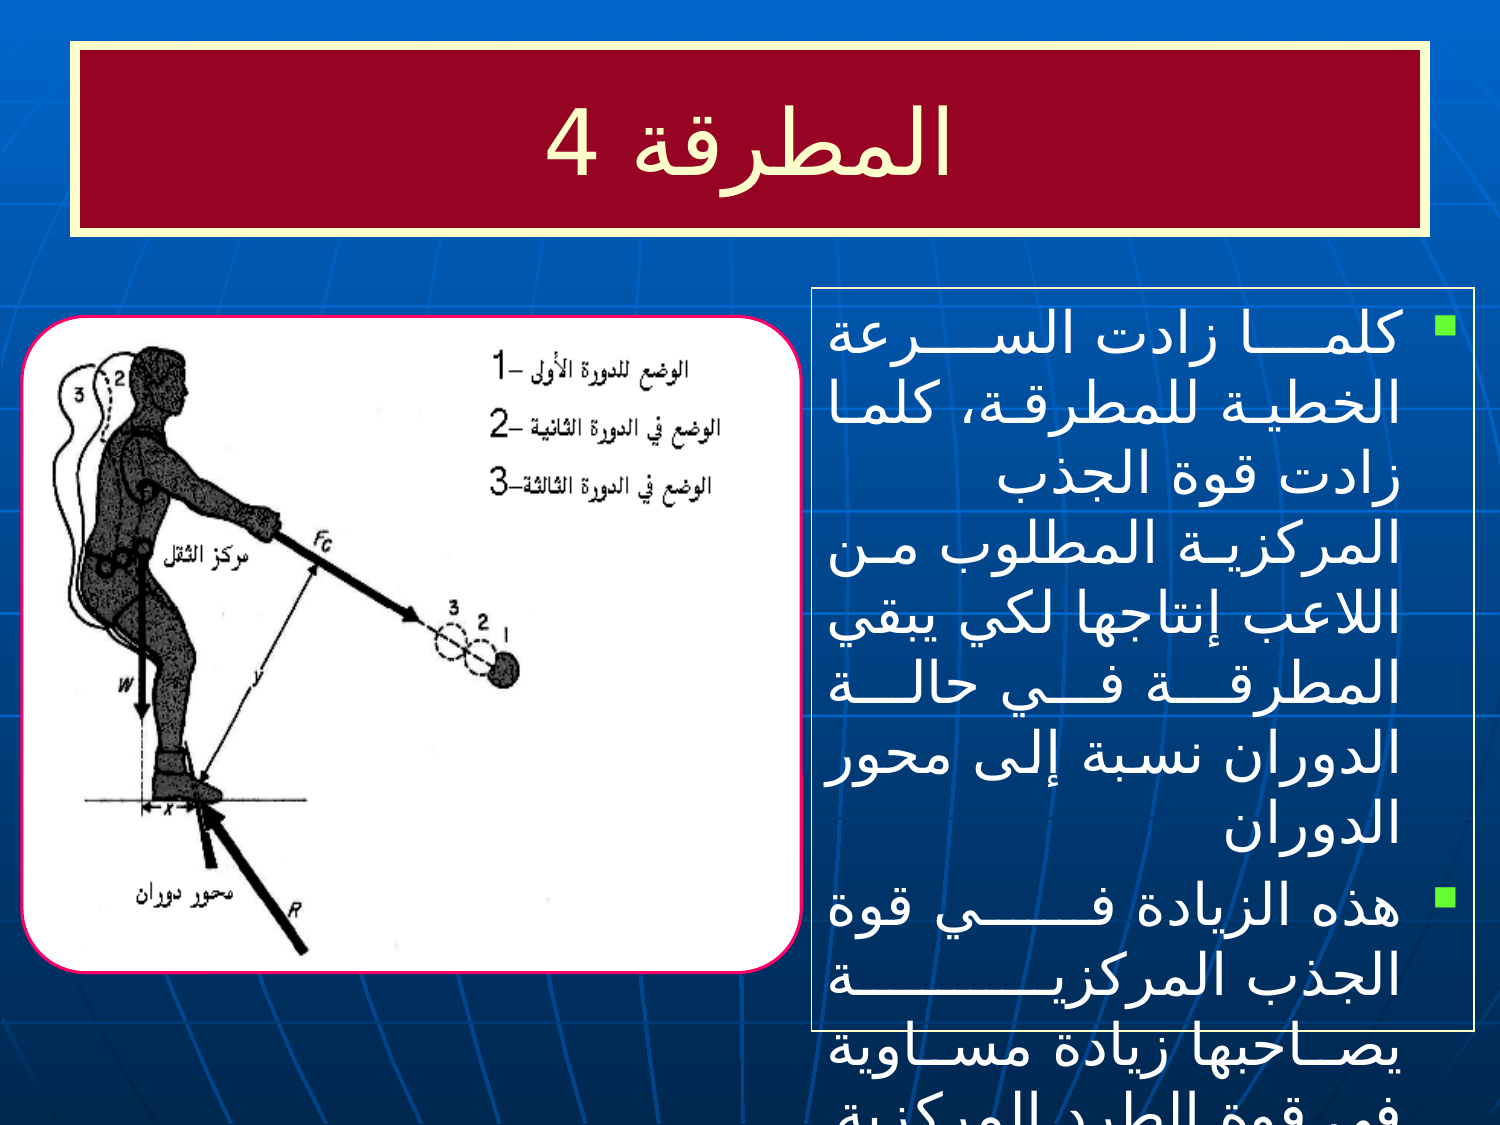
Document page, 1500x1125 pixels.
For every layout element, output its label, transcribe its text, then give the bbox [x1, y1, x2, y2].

list كلما زادت السرعة الخطية للمطرقة، كلما زادت قوة الجذب المركزية المطلوب من اللاعب إنتاجها لكي يبقي المطرقة في حالة الدوران نسبة إلى محور الدوران هذه الزيادة في قوة الجذب المركزية يصاحبها زيادة مساوية في قوة الطرد المركزية يتطلب هذا التغير في القوة إلى ضرورة تغيير اللاعب من وضعه [811, 287, 1475, 1032]
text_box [21, 316, 802, 973]
title المطرقة 4 [70, 41, 1430, 237]
